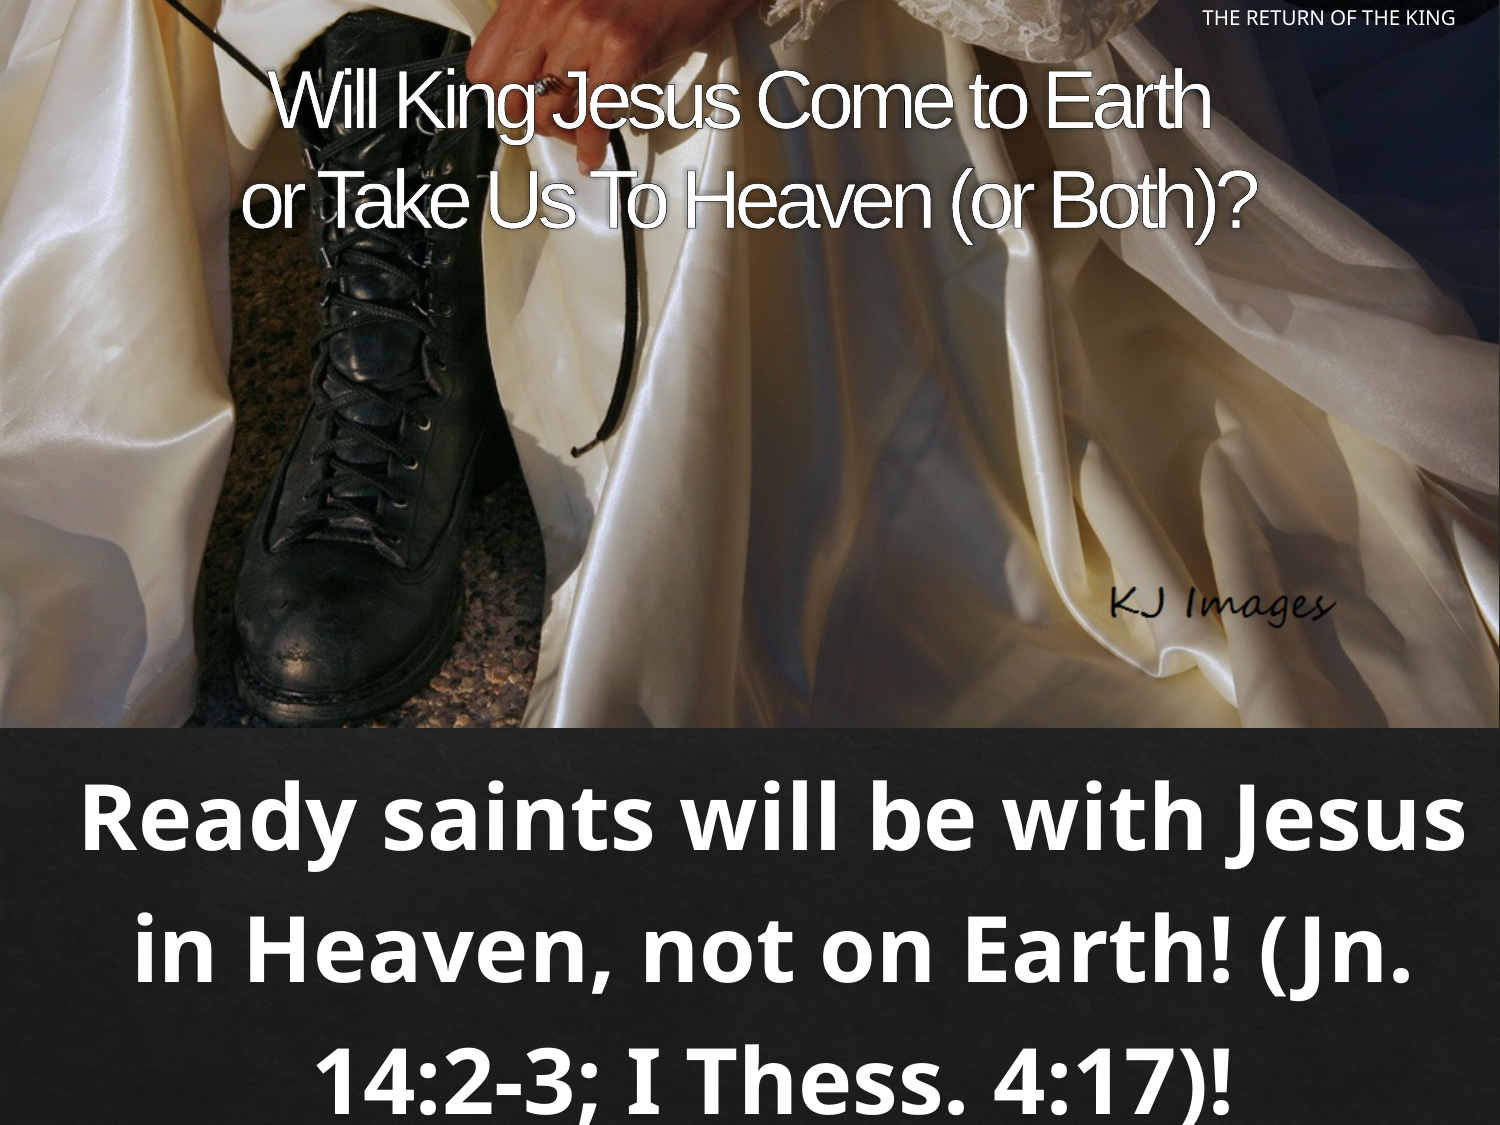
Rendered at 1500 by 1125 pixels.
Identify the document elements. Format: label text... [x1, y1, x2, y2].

text_box Ready saints will be with Jesus in Heaven, not on Earth! (Jn. 14:2-3; I Thess. 4:17)! [0, 737, 1500, 1122]
picture [0, 0, 1499, 728]
